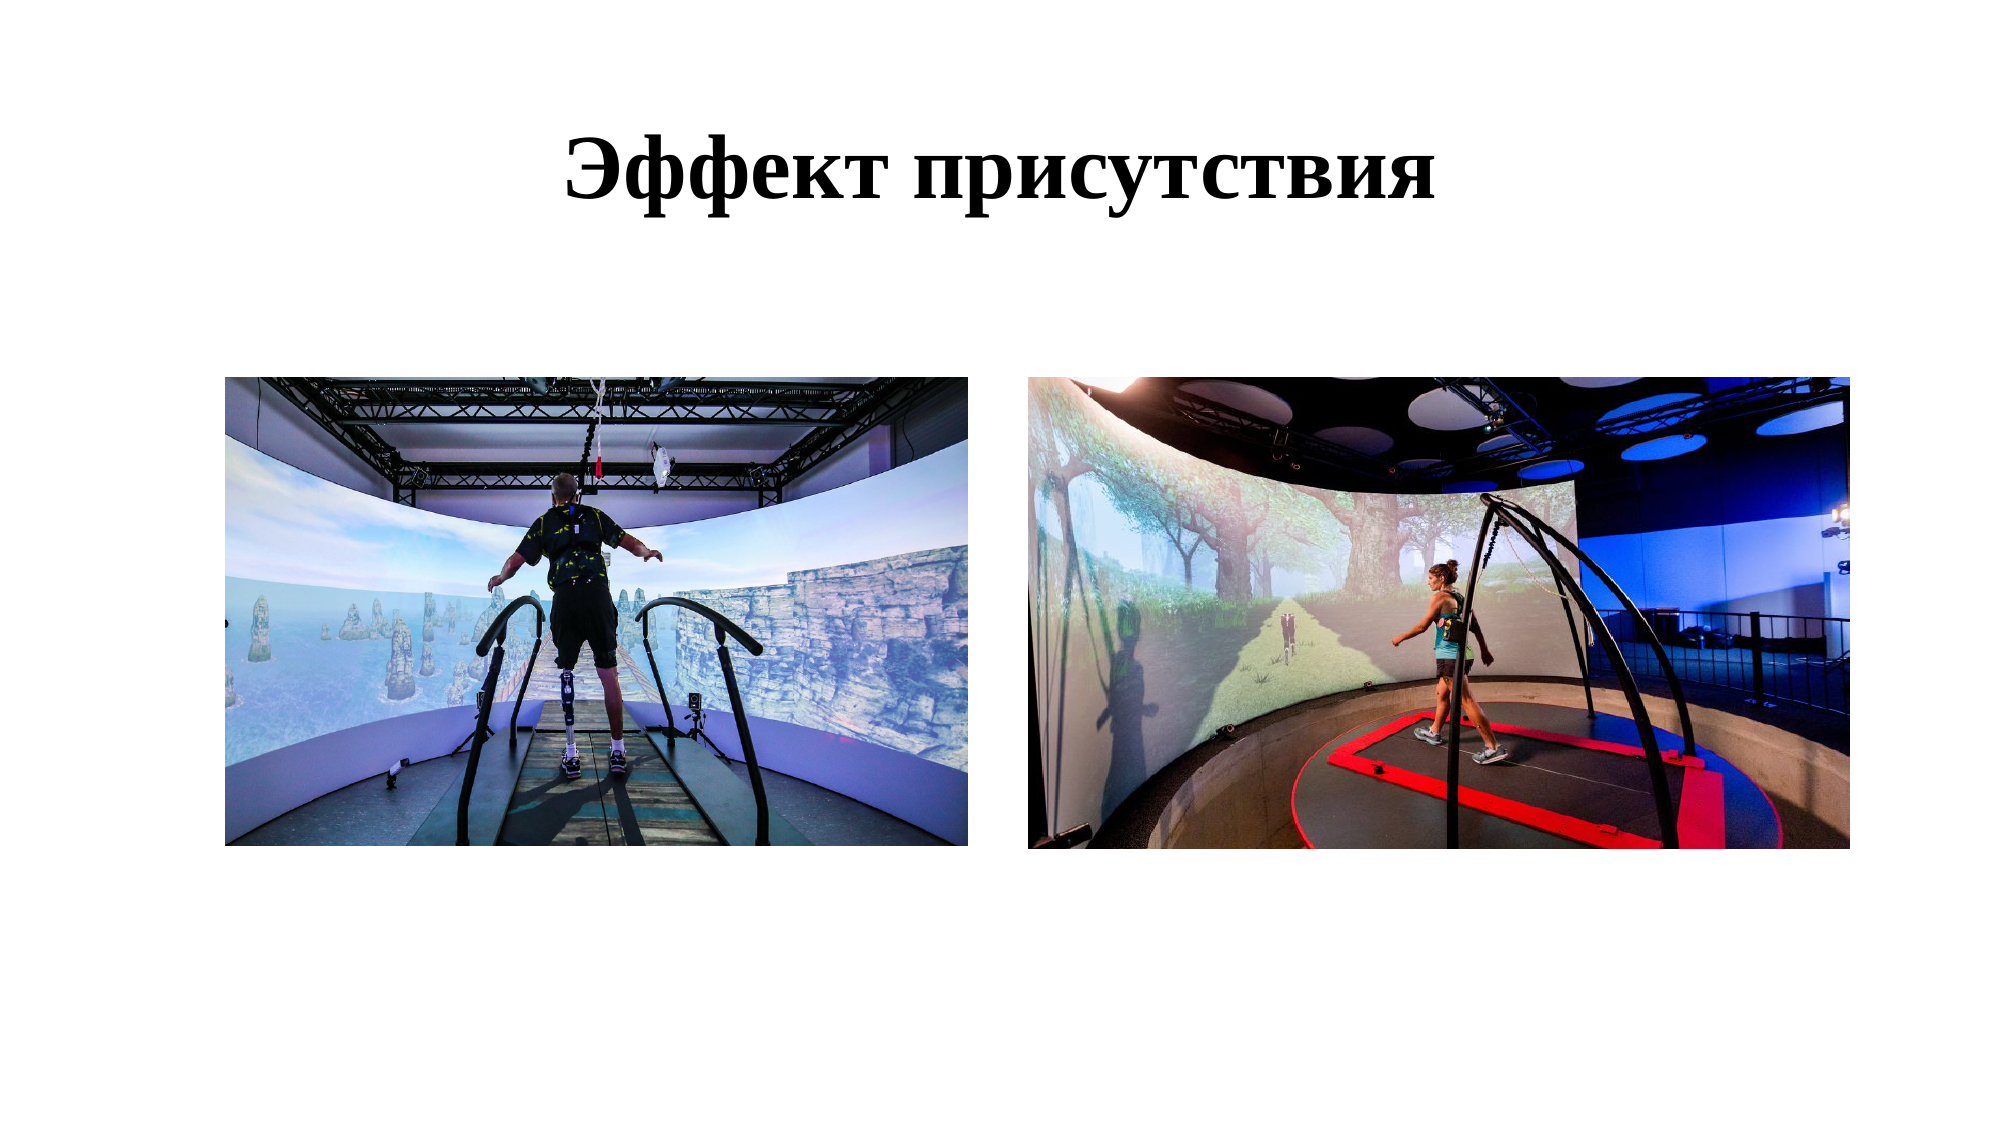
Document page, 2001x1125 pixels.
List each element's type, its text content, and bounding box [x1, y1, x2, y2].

title Эффект присутствия [137, 59, 1863, 278]
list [1028, 377, 1850, 849]
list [225, 377, 968, 846]
